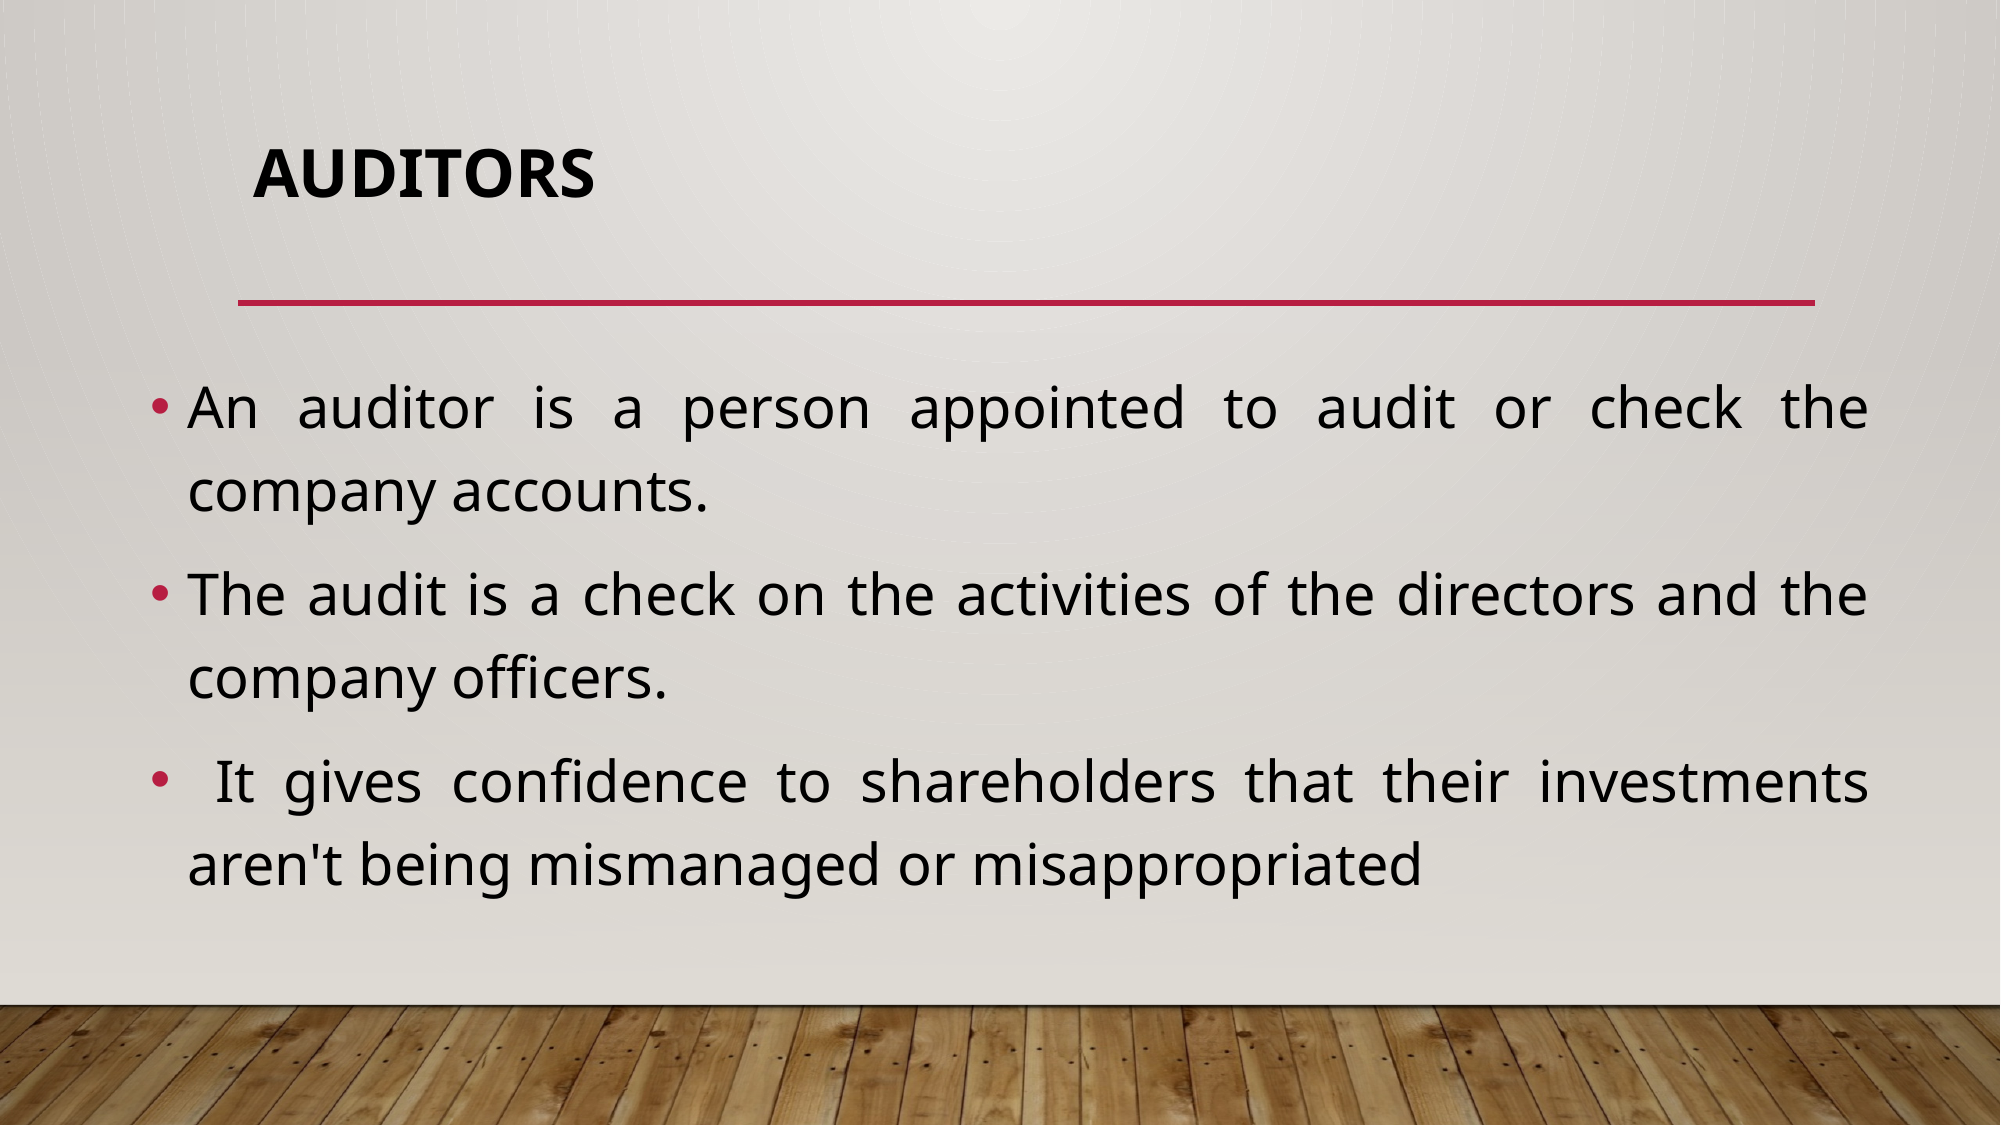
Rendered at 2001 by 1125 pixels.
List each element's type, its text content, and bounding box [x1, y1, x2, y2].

list An auditor is a person appointed to audit or check the company accounts. The audit is a check on the activities of the directors and the company officers. It gives confidence to shareholders that their investments aren't being mismanaged or misappropriated [135, 350, 1888, 906]
picture [0, 1005, 2000, 1125]
title AUDITORS [238, 131, 1814, 305]
